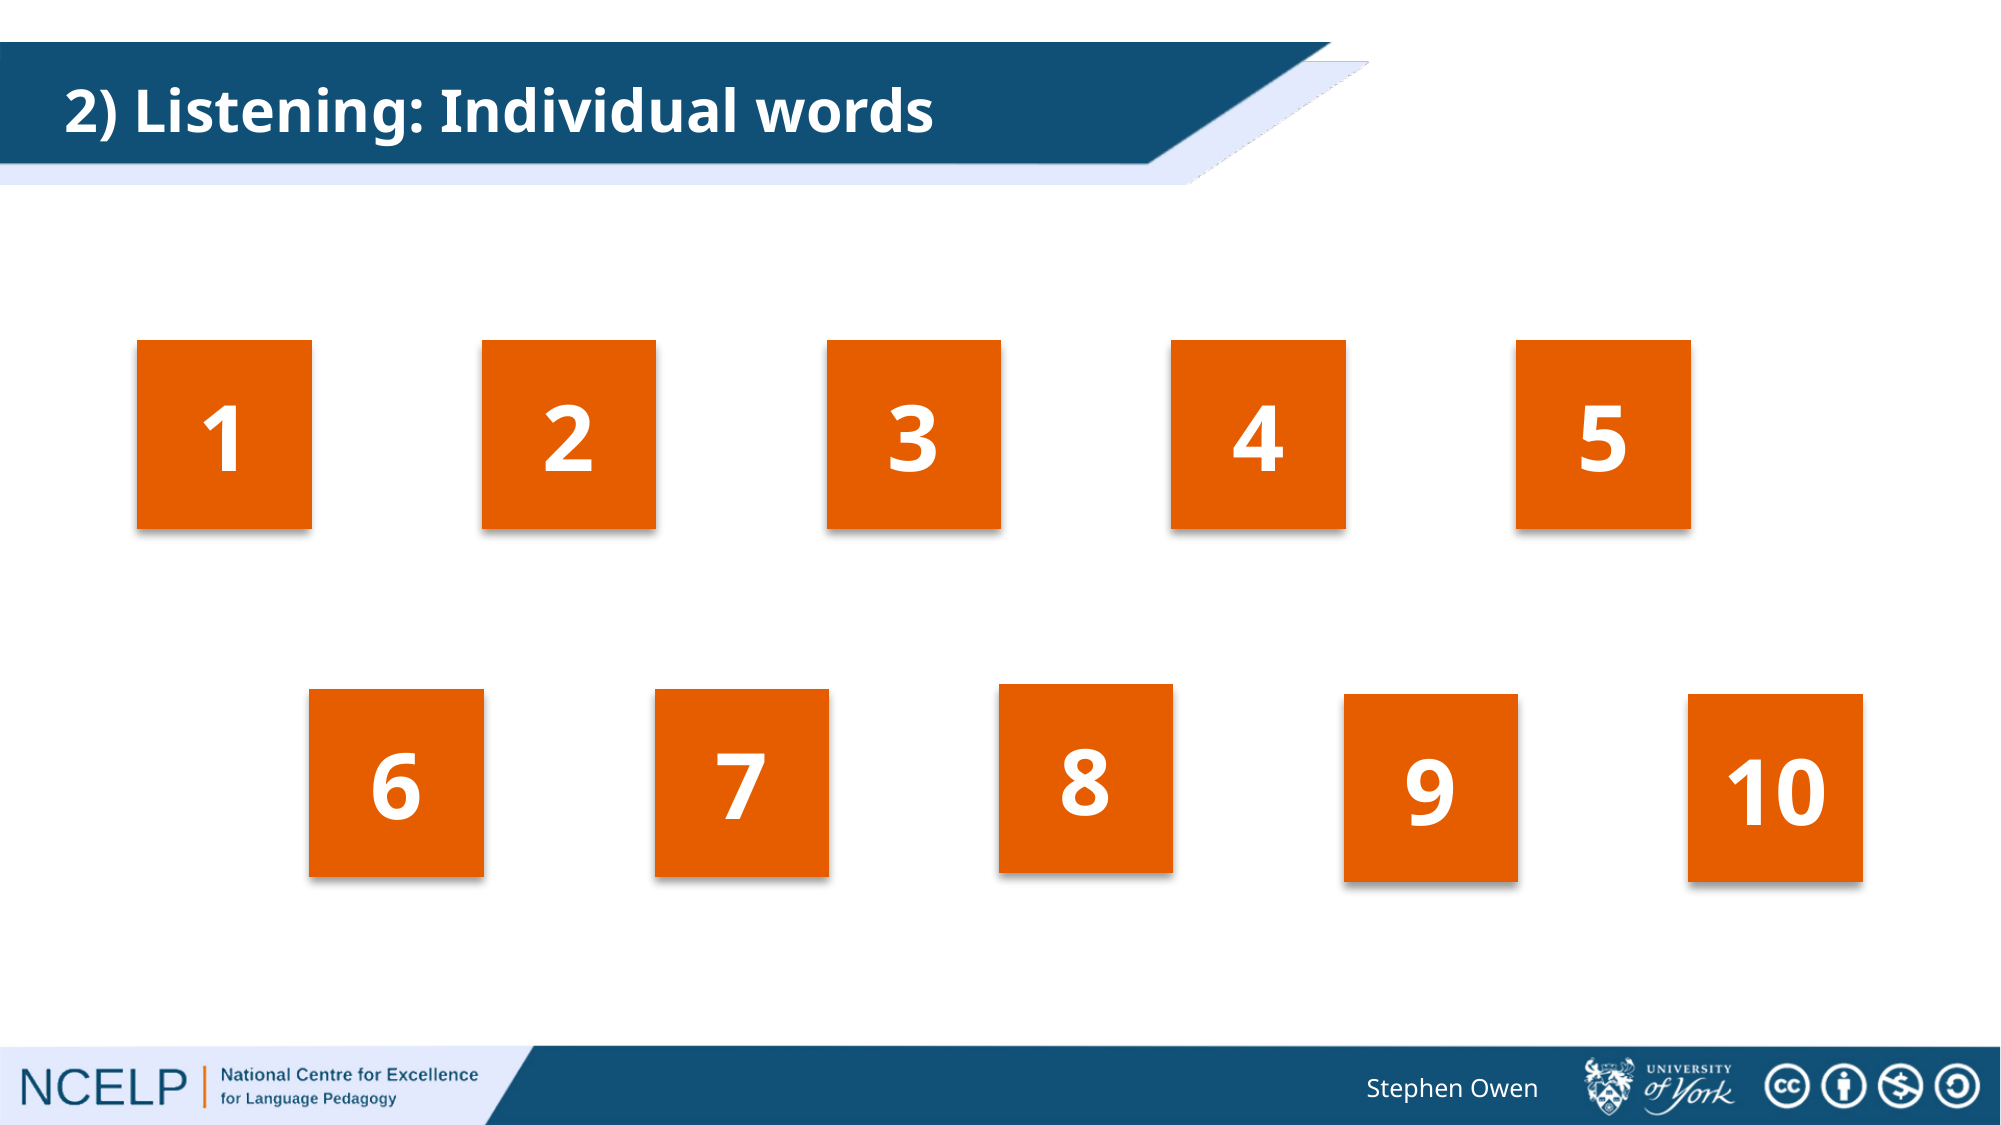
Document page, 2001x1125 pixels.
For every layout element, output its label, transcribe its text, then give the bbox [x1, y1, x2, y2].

text_box 2 [482, 340, 656, 529]
text_box 7 [655, 689, 829, 877]
text_box 8 [999, 684, 1173, 873]
text_box 6 [309, 689, 484, 877]
text_box 5 [1516, 340, 1691, 529]
text_box 4 [1171, 340, 1346, 529]
picture [0, 0, 2001, 1125]
text_box Stephen Owen [1351, 1065, 1678, 1110]
text_box 9 [1344, 694, 1518, 882]
text_box 10 [1688, 694, 1863, 882]
text_box 3 [827, 340, 1001, 529]
text_box 1 [137, 340, 312, 529]
